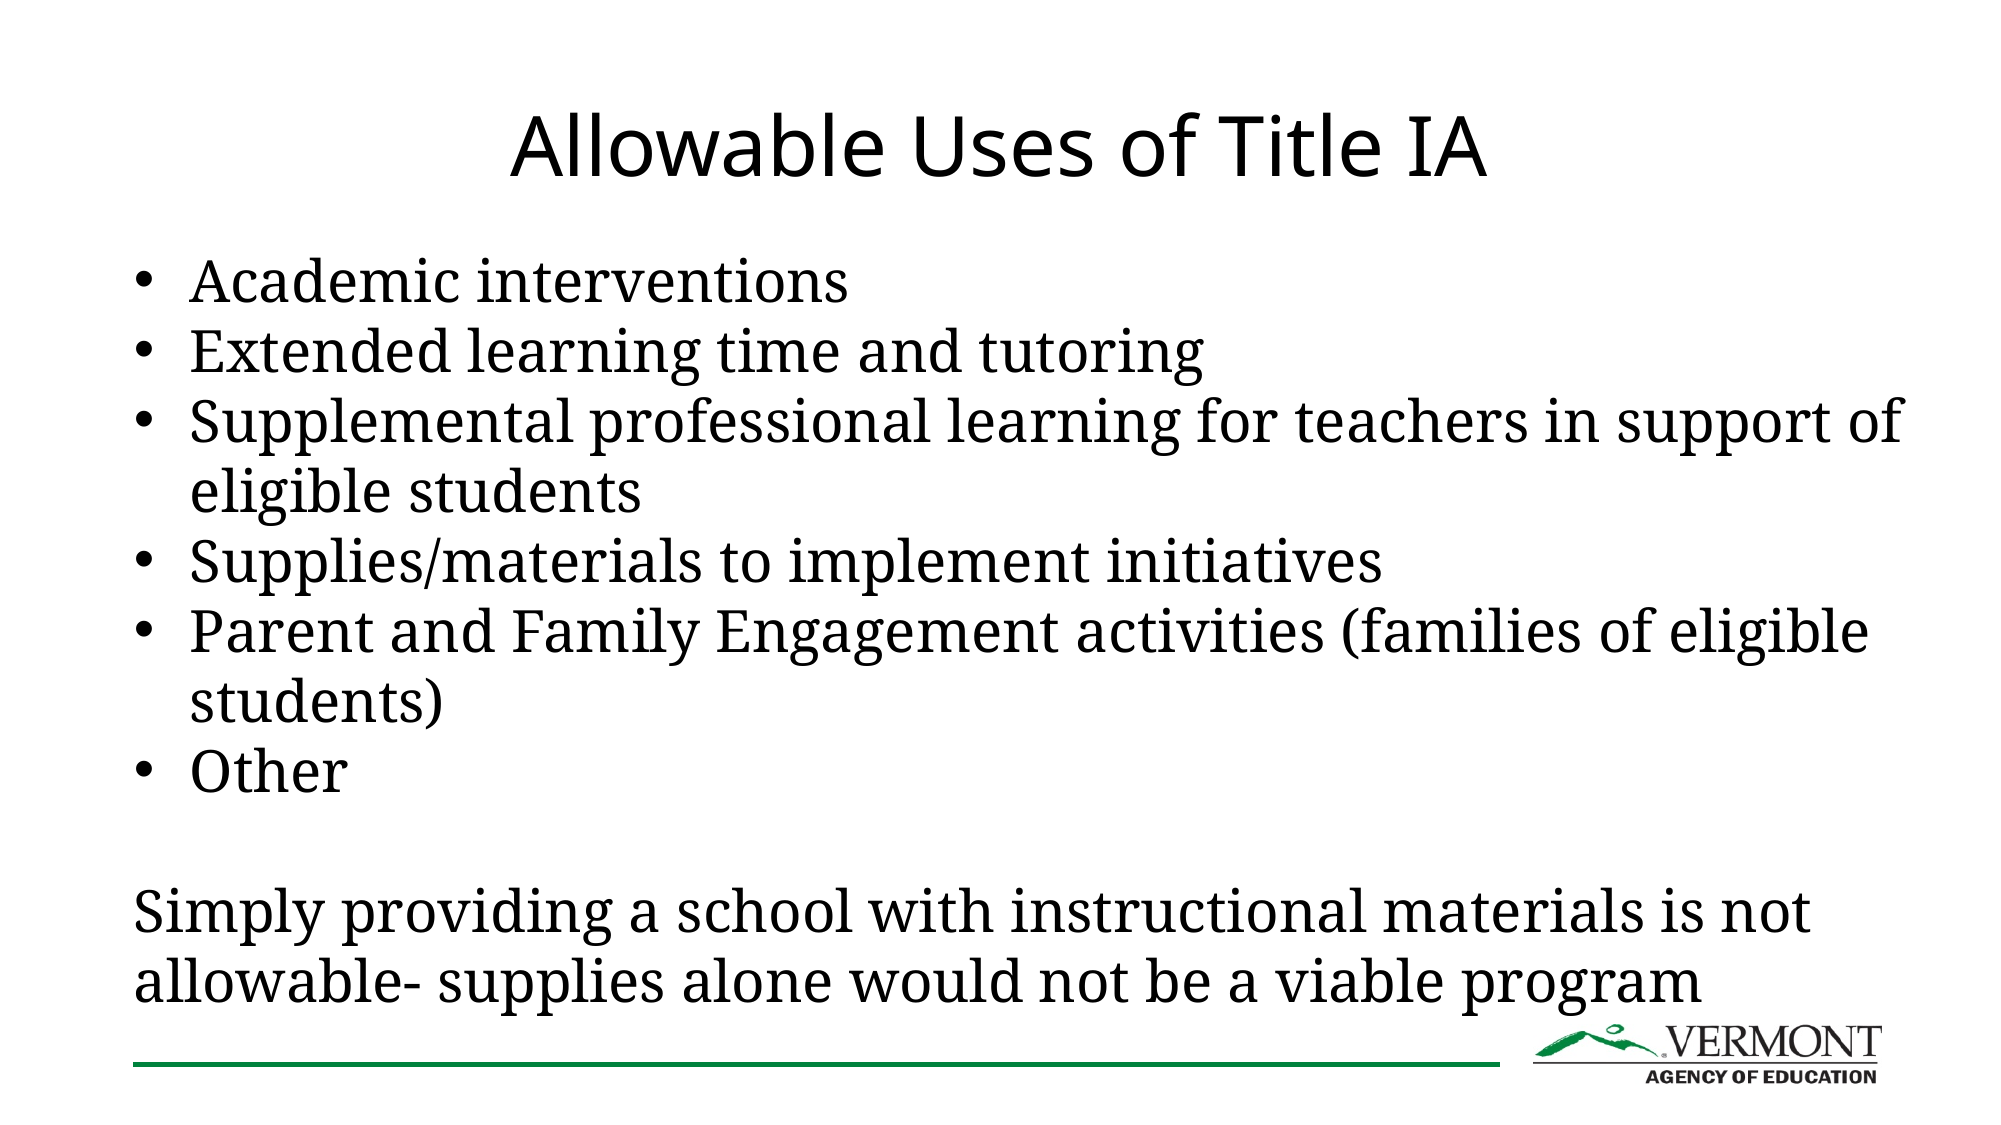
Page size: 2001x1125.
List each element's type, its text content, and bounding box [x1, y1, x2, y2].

title Allowable Uses of Title IA [99, 49, 1900, 237]
text_box Academic interventions Extended learning time and tutoring Supplemental professional learning for teachers in support of eligible students Supplies/materials to implement initiatives Parent and Family Engagement activities (families of eligible students) Other Simply providing a school with instructional materials is not allowable- supplies alone would not be a viable program [118, 236, 1954, 1125]
